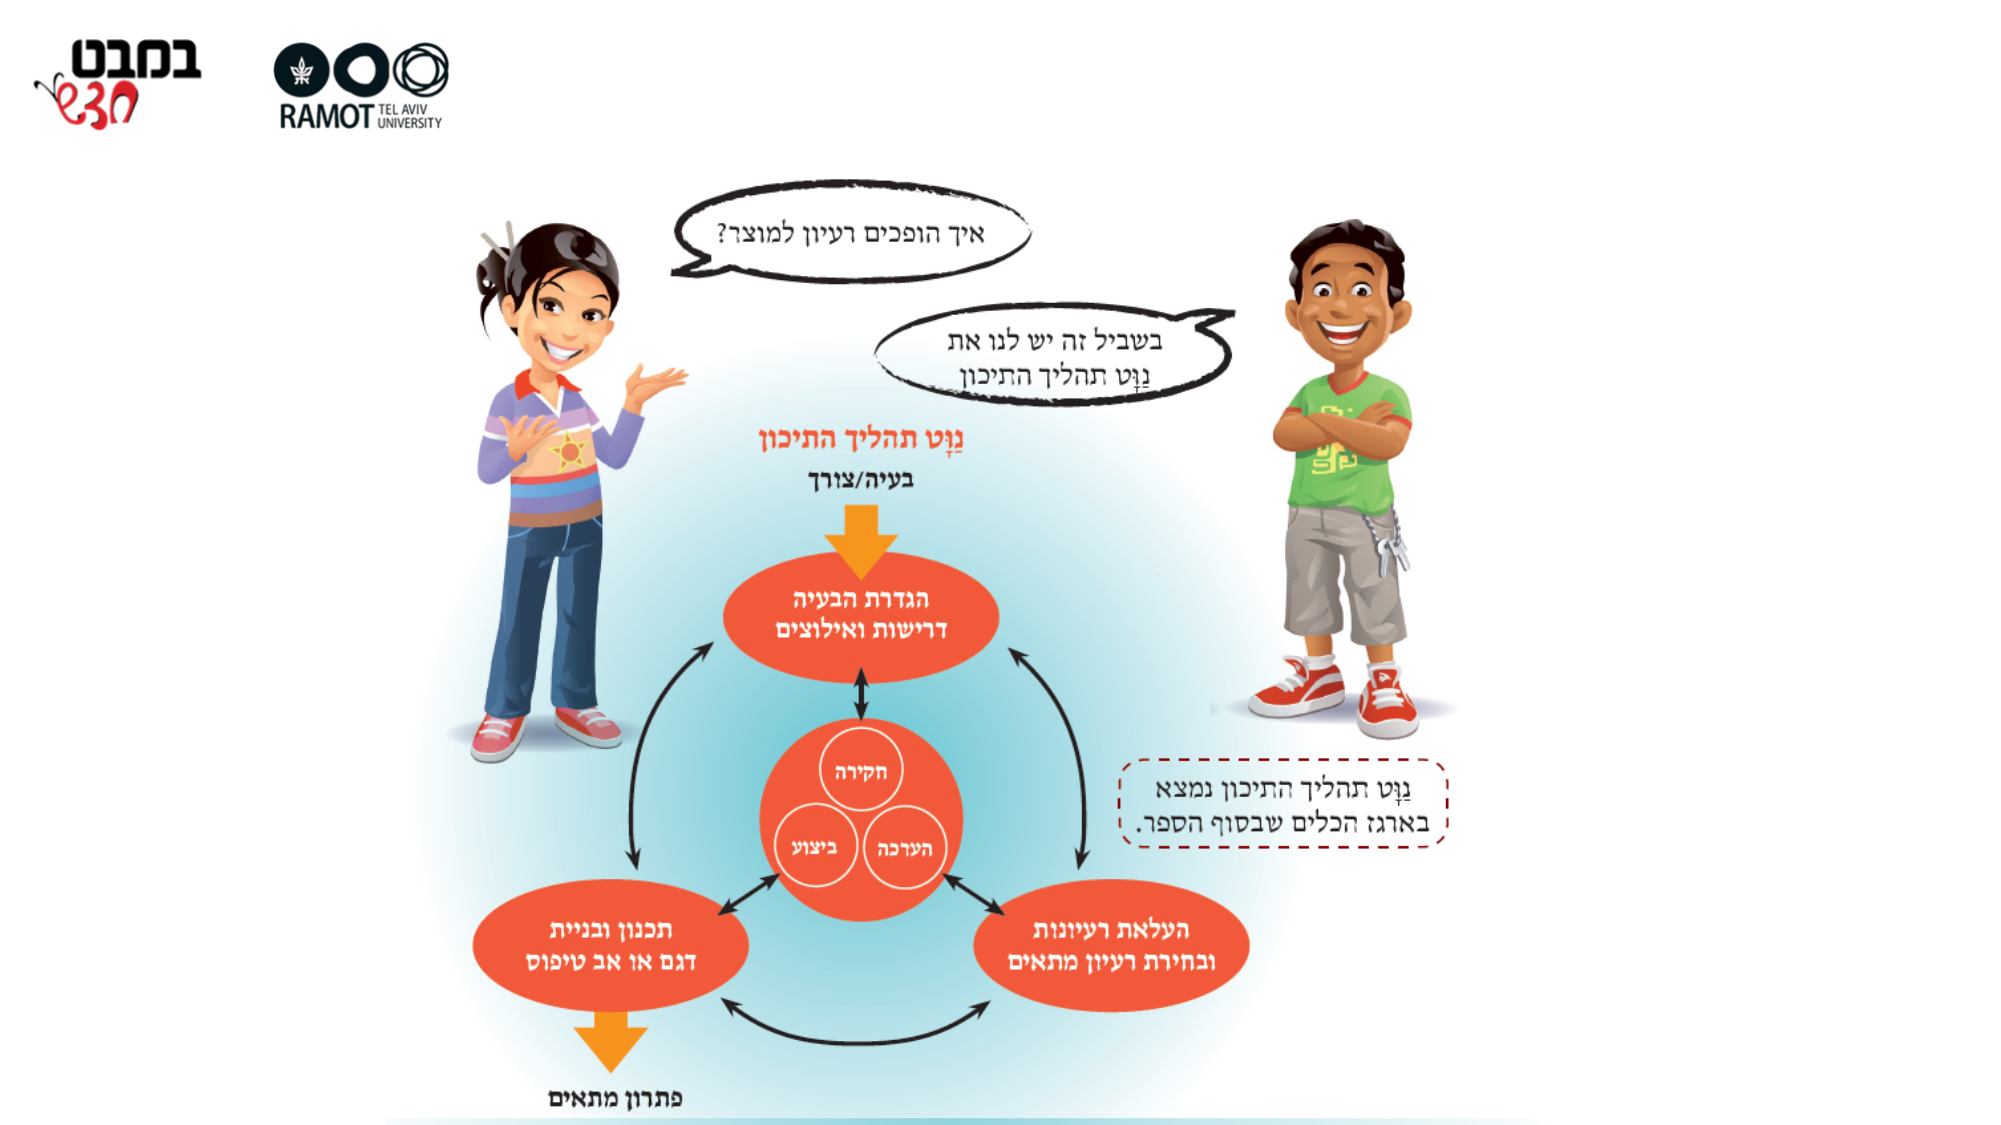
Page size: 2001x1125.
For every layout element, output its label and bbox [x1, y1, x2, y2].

list [386, 129, 1539, 1125]
picture [33, 39, 202, 131]
picture [265, 31, 458, 138]
